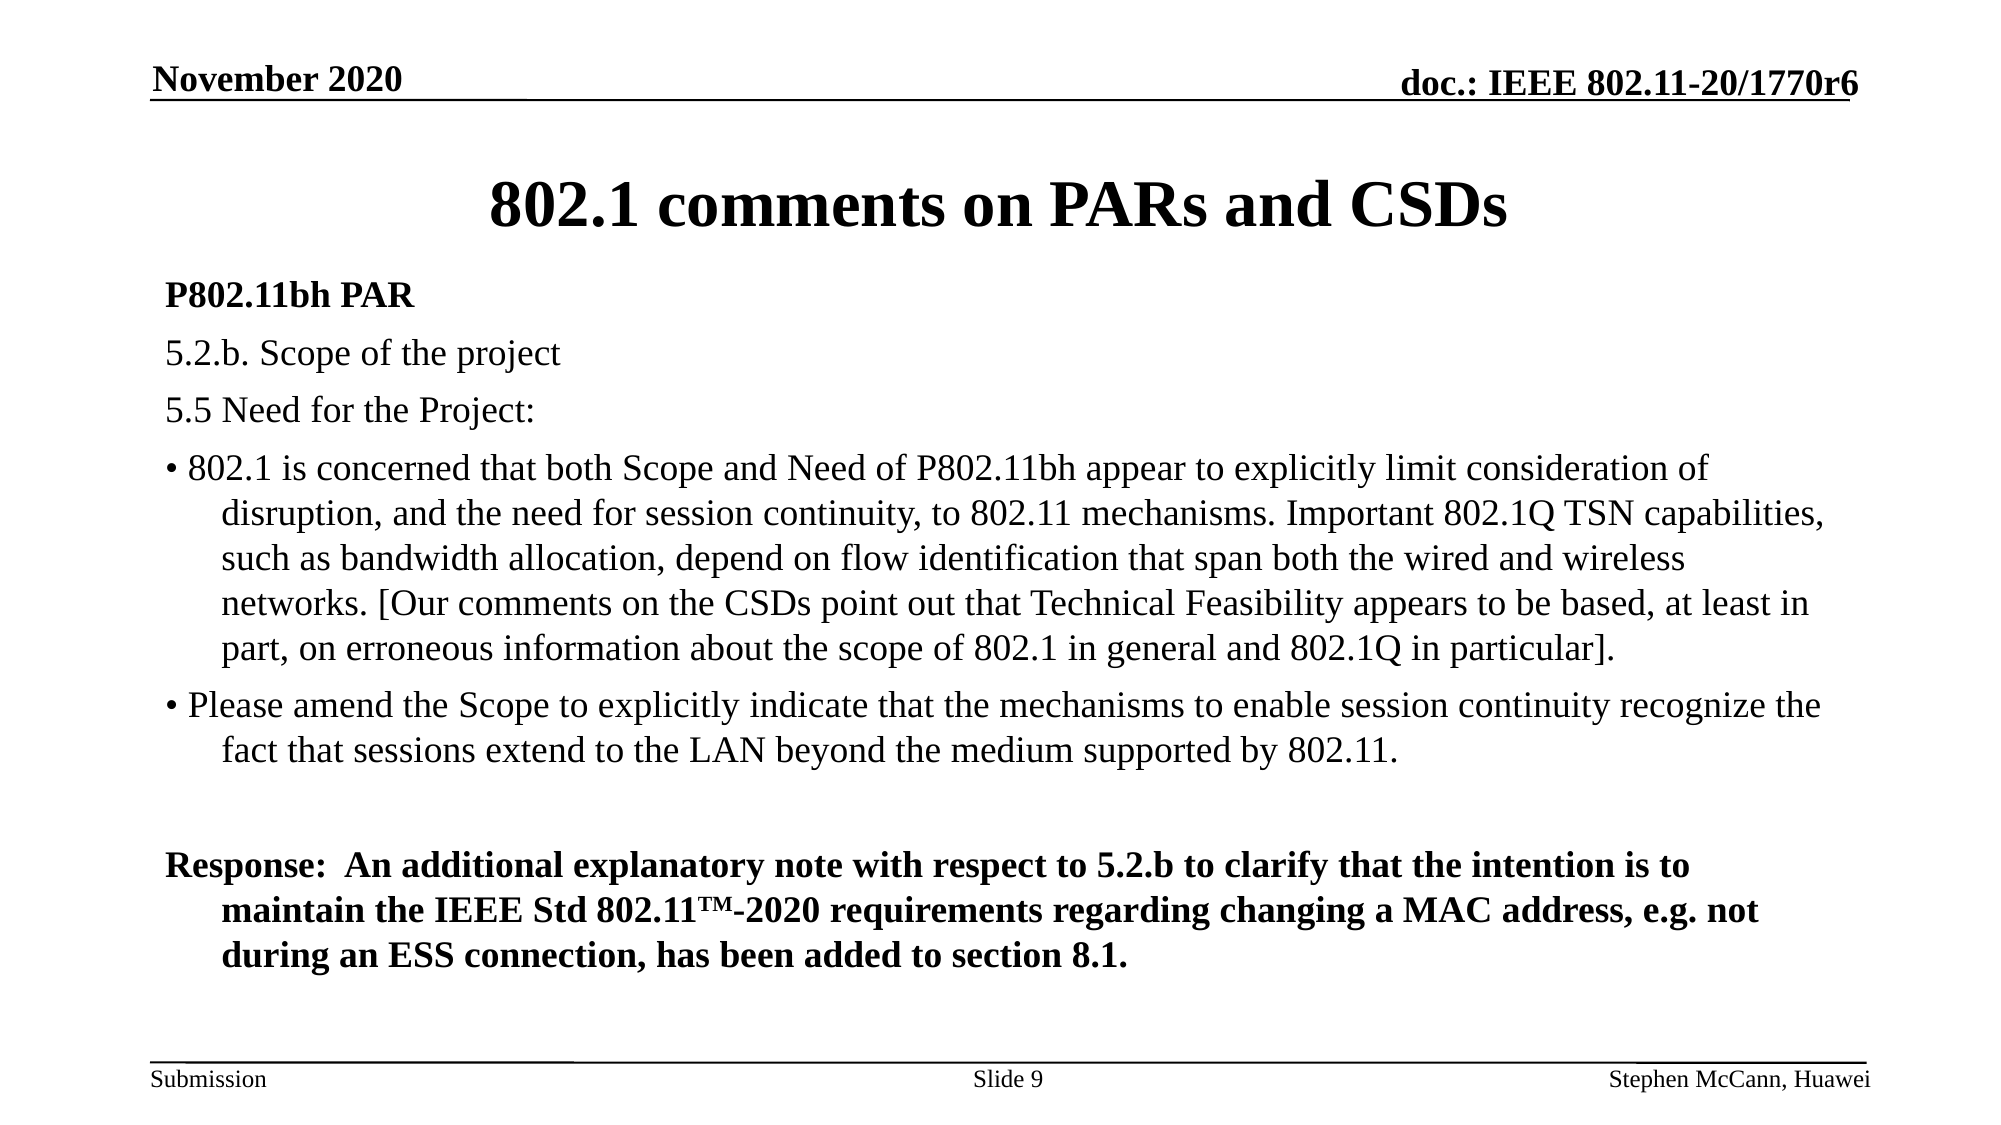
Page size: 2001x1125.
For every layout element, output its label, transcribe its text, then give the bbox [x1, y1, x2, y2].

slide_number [152, 54, 563, 100]
slide_number Slide 9 [950, 1061, 1067, 1123]
title 802.1 comments on PARs and CSDs [149, 112, 1850, 262]
list P802.11bh PAR 5.2.b. Scope of the project 5.5 Need for the Project: • 802.1 is concerned that both Scope and Need of P802.11bh appear to explicitly limit consideration of disruption, and the need for session continuity, to 802.11 mechanisms. Important 802.1Q TSN capabilities, such as bandwidth allocation, depend on flow identification that span both the wired and wireless networks. [Our comments on the CSDs point out that Technical Feasibility appears to be based, at least in part, on erroneous information about the scope of 802.1 in general and 802.1Q in particular]. • Please amend the Scope to explicitly indicate that the mechanisms to enable session continuity recognize the fact that sessions extend to the LAN beyond the medium supported by 802.11. Response: An additional explanatory note with respect to 5.2.b to clarify that the intention is to maintain the IEEE Std 802.11TM-2020 requirements regarding changing a MAC address, e.g. not during an ESS connection, has been added to section 8.1. [149, 262, 1850, 1013]
footer Stephen McCann, Huawei [1174, 1061, 1872, 1093]
